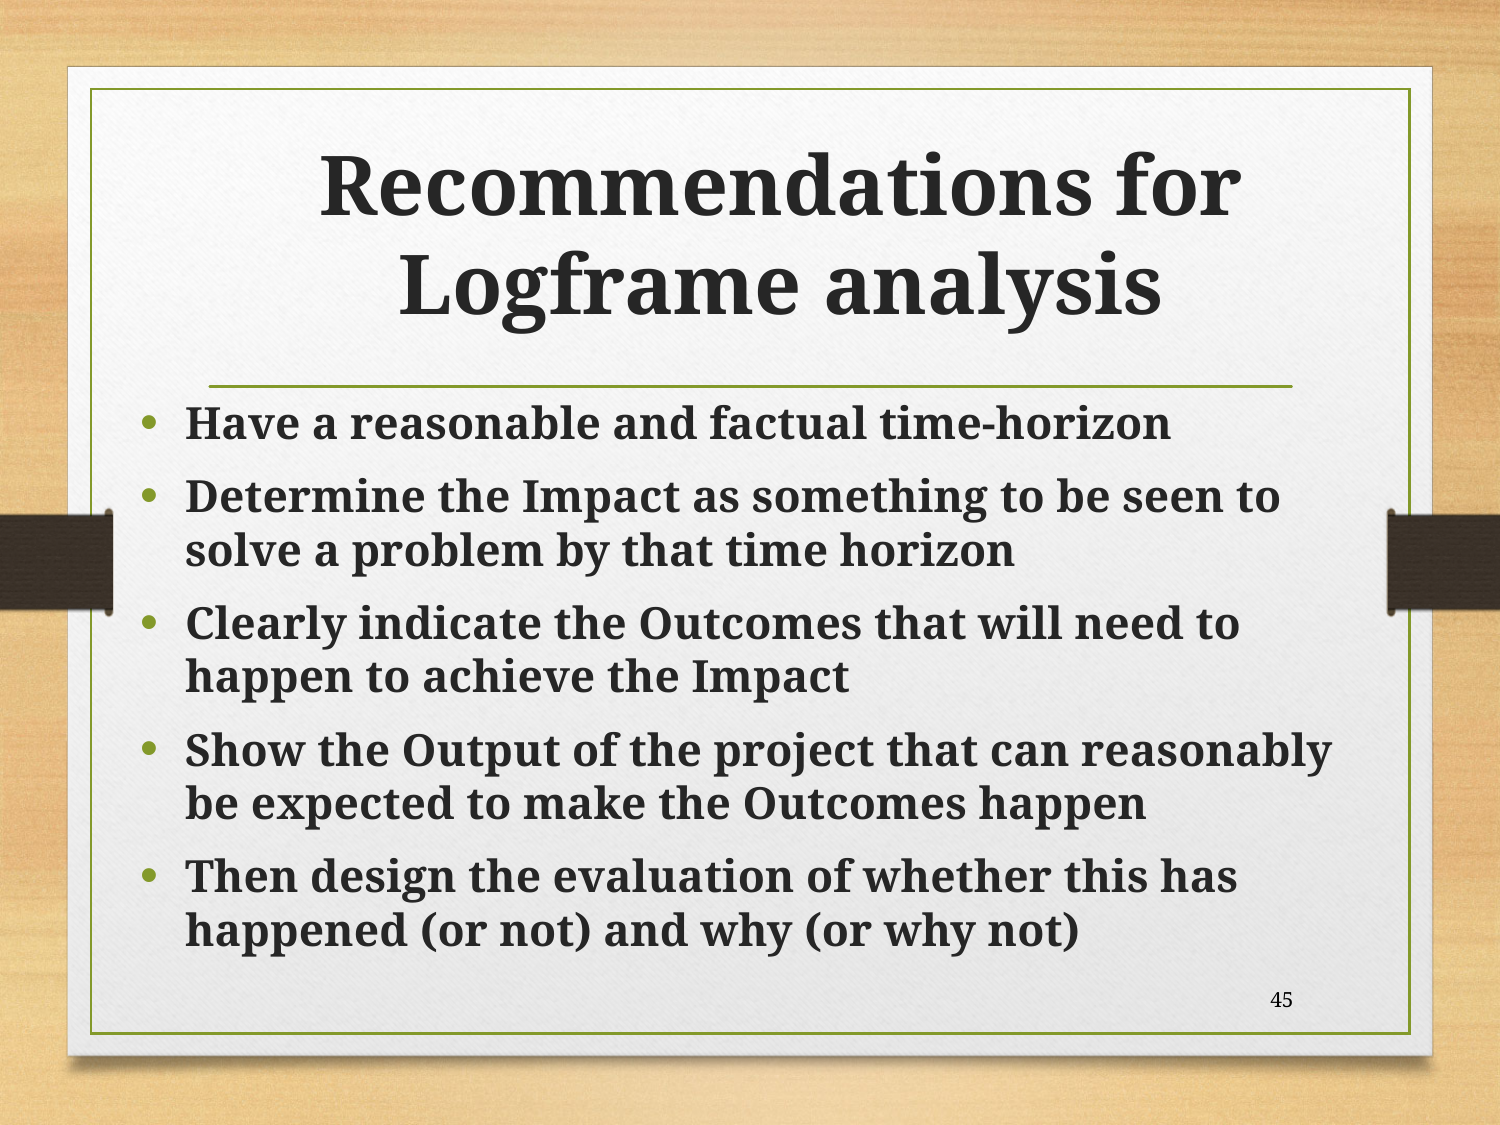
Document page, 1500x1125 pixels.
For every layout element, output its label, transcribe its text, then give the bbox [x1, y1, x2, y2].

slide_number 45 [1243, 977, 1309, 1024]
picture [0, 0, 1500, 1125]
list Have a reasonable and factual time-horizon Determine the Impact as something to be seen to solve a problem by that time horizon Clearly indicate the Outcomes that will need to happen to achieve the Impact Show the Output of the project that can reasonably be expected to make the Outcomes happen Then design the evaluation of whether this has happened (or not) and why (or why not) [125, 387, 1350, 974]
title Recommendations for Logframe analysis [99, 125, 1463, 339]
